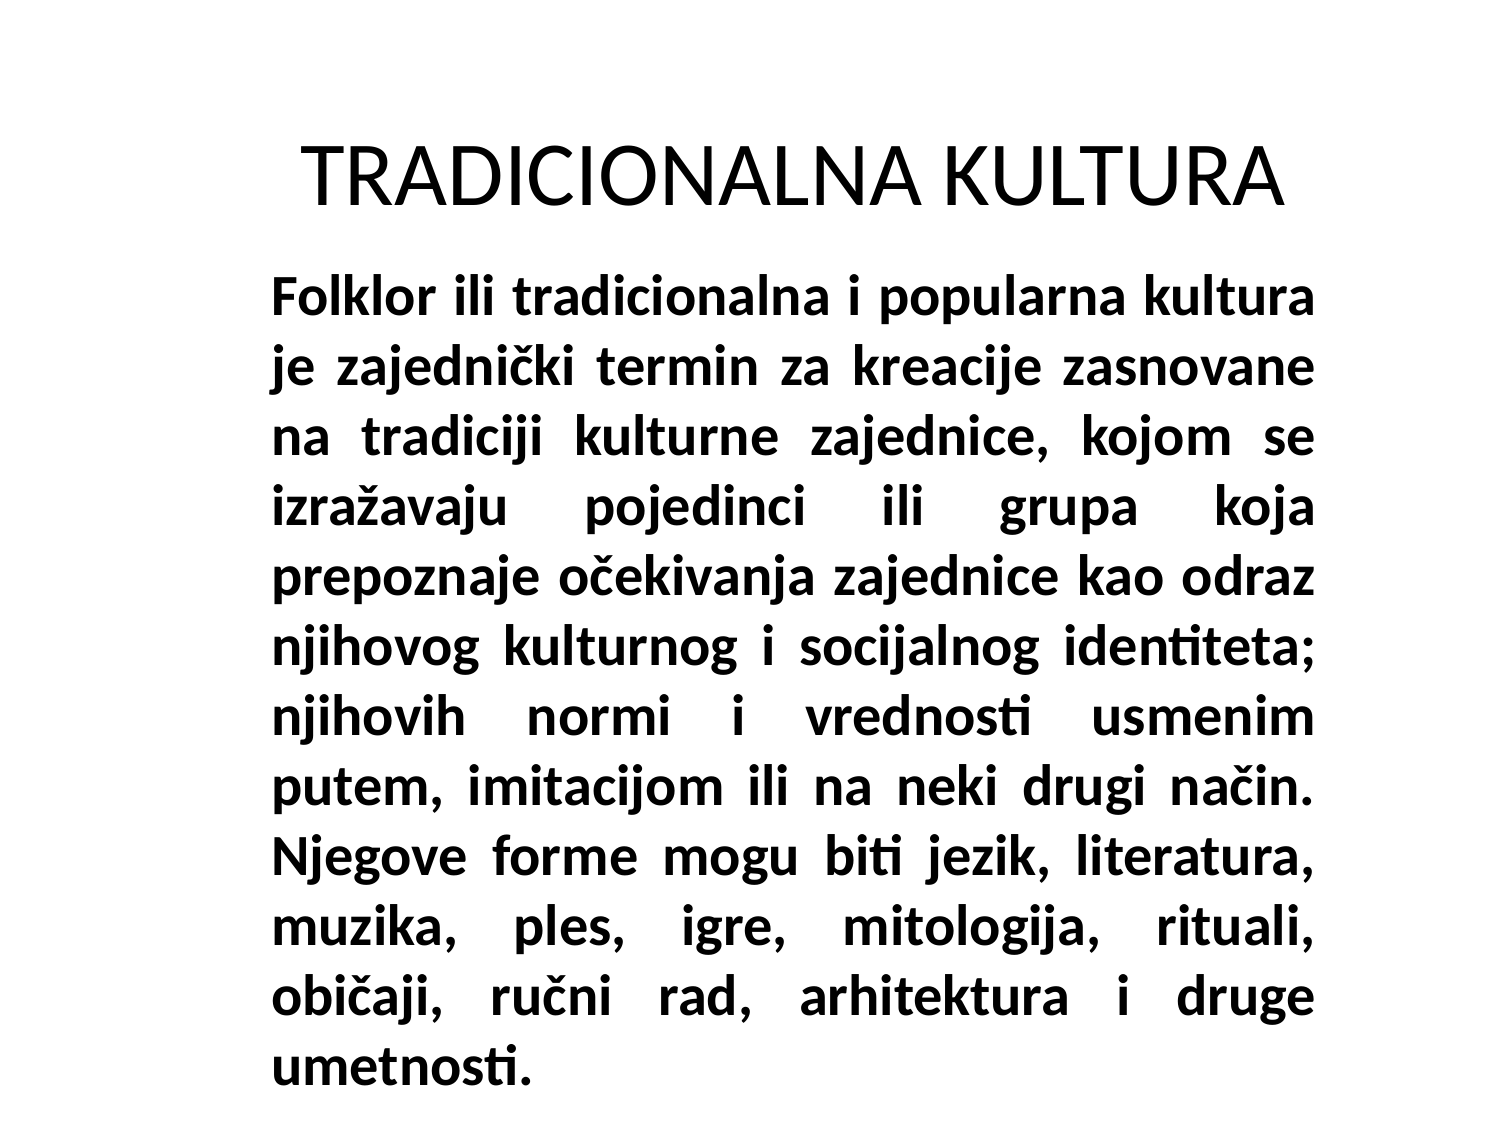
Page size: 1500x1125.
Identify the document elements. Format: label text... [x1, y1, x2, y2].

subtitle Folklor ili tradicionalna i popularna kultura je zajednički termin za kreacije zasnovane na tradiciji kulturne zajednice, kojom se izražavaju pojedinci ili grupa koja prepoznaje očekivanja zajednice kao odraz njihovog kulturnog i socijalnog identiteta; njihovih normi i vrednosti usmenim putem, imitacijom ili na neki drugi način. Njegove forme mogu biti jezik, literatura, muzika, ples, igre, mitologija, rituali, običaji, ručni rad, arhitektura i druge umetnosti. [256, 249, 1332, 738]
title TRADICIONALNA KULTURA [187, 37, 1400, 300]
